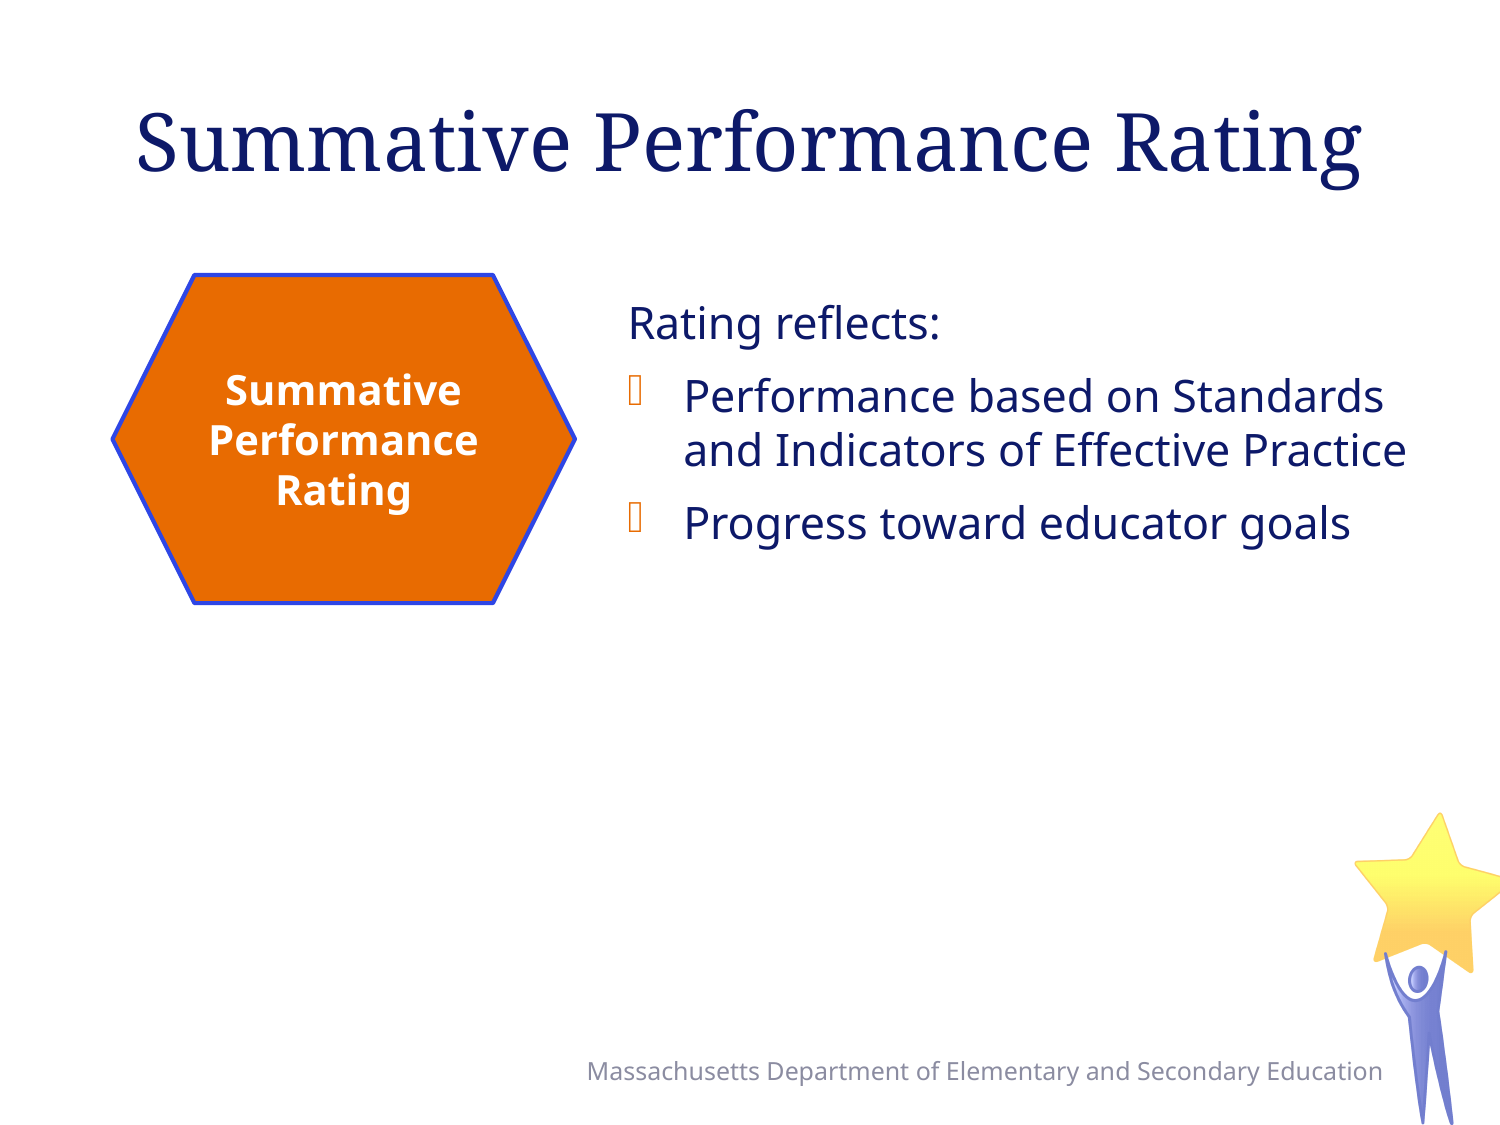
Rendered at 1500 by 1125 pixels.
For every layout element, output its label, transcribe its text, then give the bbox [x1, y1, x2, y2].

footer Massachusetts Department of Elementary and Secondary Education [512, 1042, 1400, 1103]
list Rating reflects: Performance based on Standards and Indicators of Effective Practice Progress toward educator goals [612, 287, 1463, 563]
text_box Summative Performance Rating [110, 272, 577, 606]
title Summative Performance Rating [99, 45, 1400, 233]
